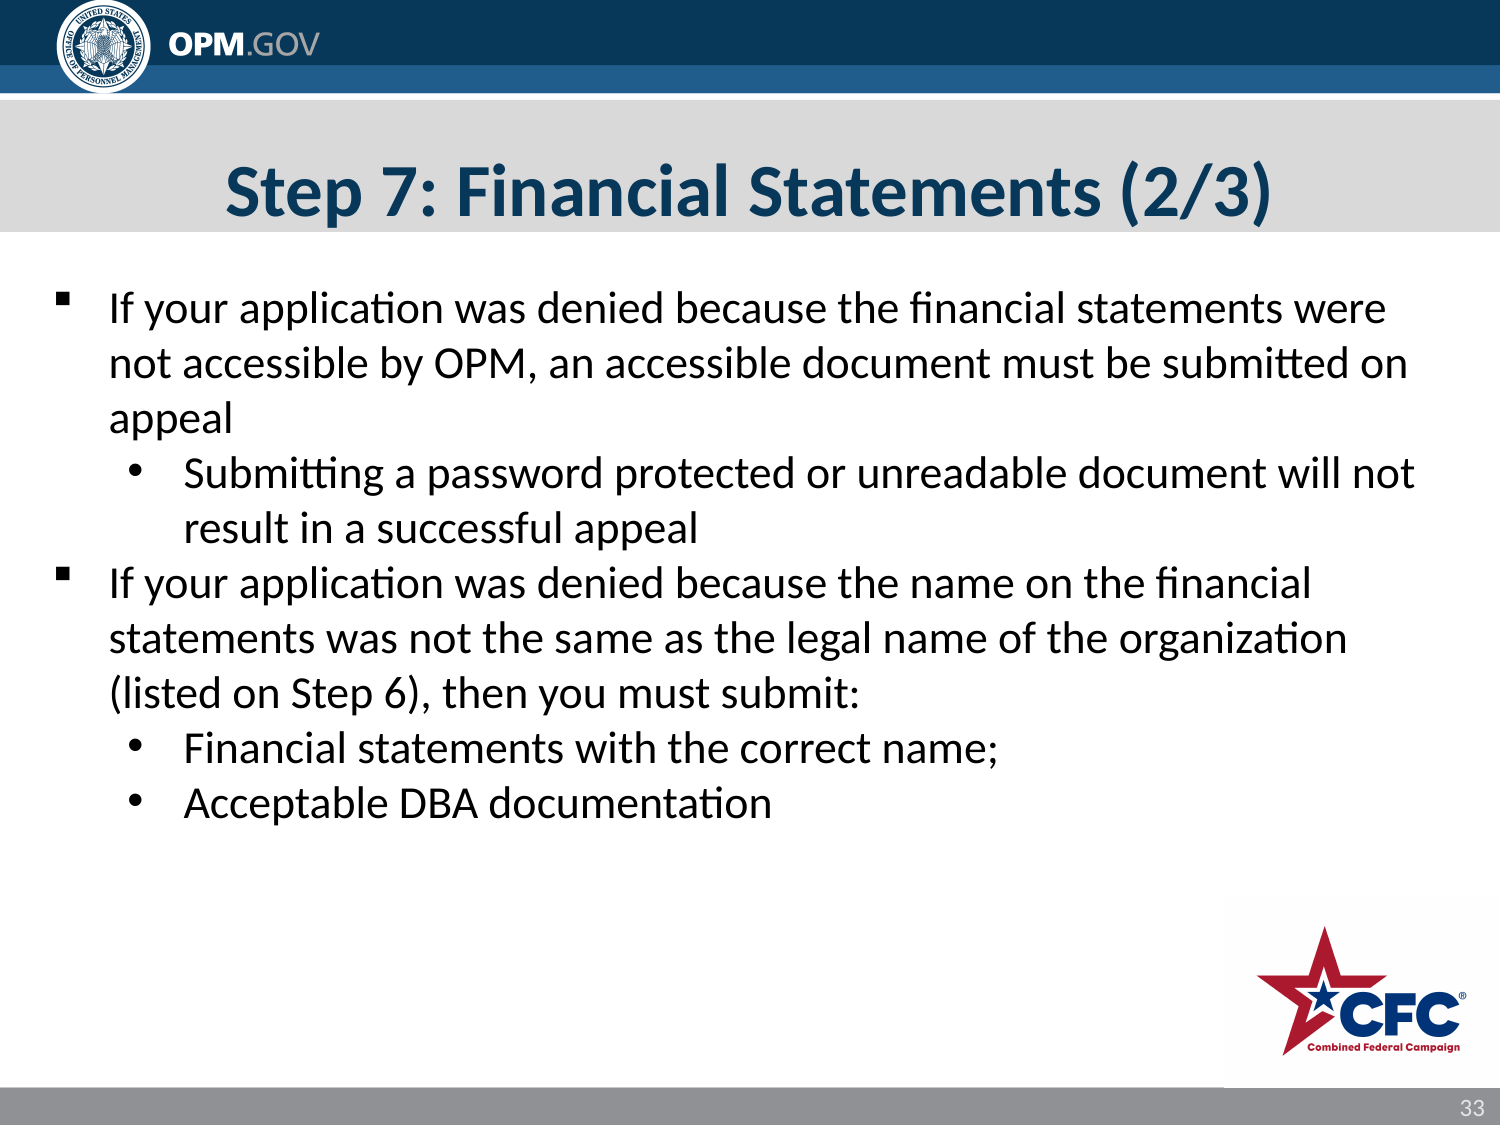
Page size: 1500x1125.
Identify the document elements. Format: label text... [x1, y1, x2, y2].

picture [0, 232, 1500, 1125]
slide_number 33 [1350, 1087, 1500, 1125]
picture [0, 0, 1500, 99]
text_box If your application was denied because the financial statements were not accessible by OPM, an accessible document must be submitted on appeal Submitting a password protected or unreadable document will not result in a successful appeal If your application was denied because the name on the financial statements was not the same as the legal name of the organization (listed on Step 6), then you must submit: Financial statements with the correct name; Acceptable DBA documentation [37, 270, 1438, 1125]
title Step 7: Financial Statements (2/3) [0, 99, 1500, 232]
